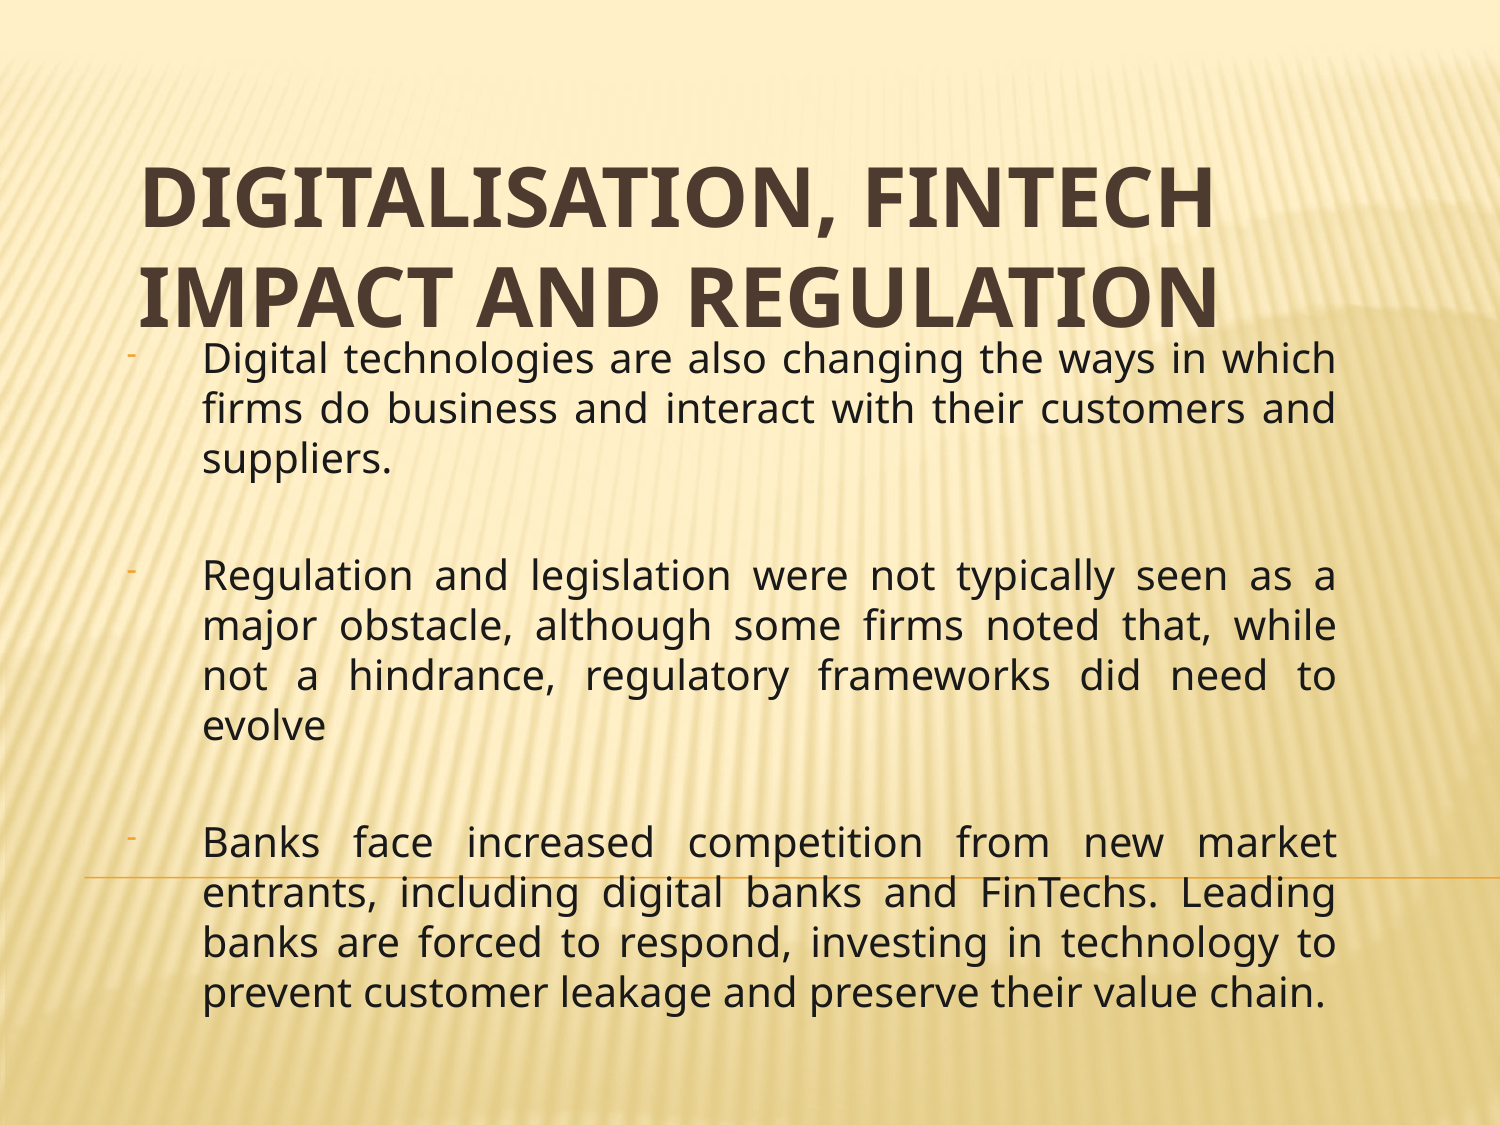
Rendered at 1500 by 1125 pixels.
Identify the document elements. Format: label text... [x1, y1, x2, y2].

subtitle Digital technologies are also changing the ways in which firms do business and interact with their customers and suppliers. Regulation and legislation were not typically seen as a major obstacle, although some firms noted that, while not a hindrance, regulatory frameworks did need to evolve Banks face increased competition from new market entrants, including digital banks and FinTechs. Leading banks are forced to respond, investing in technology to prevent customer leakage and preserve their value chain. [112, 385, 1353, 1024]
title Digitalisation, FinTech impact and regulation [123, 137, 1399, 379]
